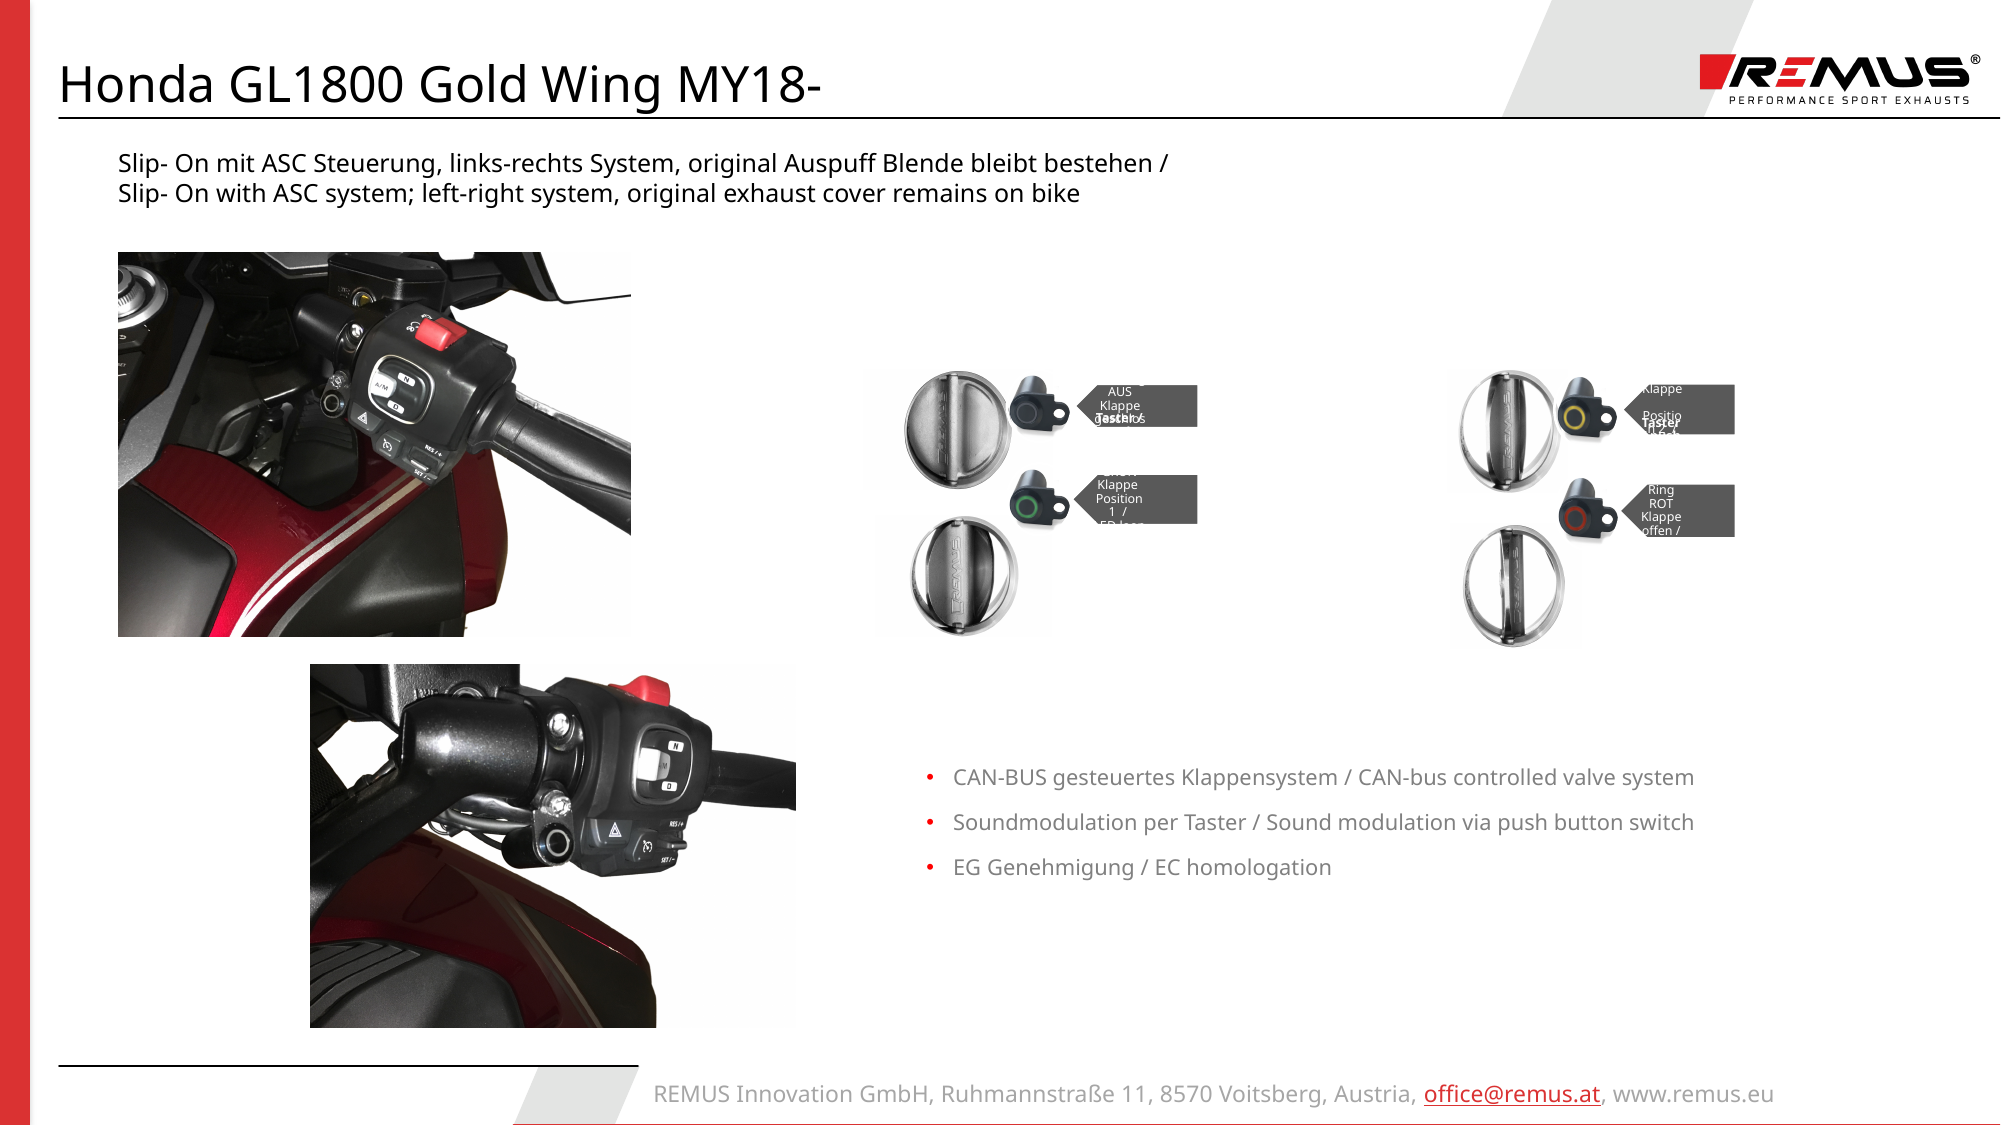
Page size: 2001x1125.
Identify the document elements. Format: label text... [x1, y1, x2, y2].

picture [117, 252, 632, 638]
picture [1679, 37, 1990, 121]
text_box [1447, 369, 1905, 649]
title Honda GL1800 Gold Wing MY18- [59, 0, 1506, 113]
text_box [862, 369, 1366, 638]
list Slip- On mit ASC Steuerung, links-rechts System, original Auspuff Blende bleibt bestehen / Slip- On with ASC system; left-right system, original exhaust cover remains on bike [118, 147, 1890, 237]
picture [310, 664, 796, 1029]
text_box CAN-BUS gesteuertes Klappensystem / CAN-bus controlled valve system Soundmodulation per Taster / Sound modulation via push button switch EG Genehmigung / EC homologation [926, 763, 1724, 882]
